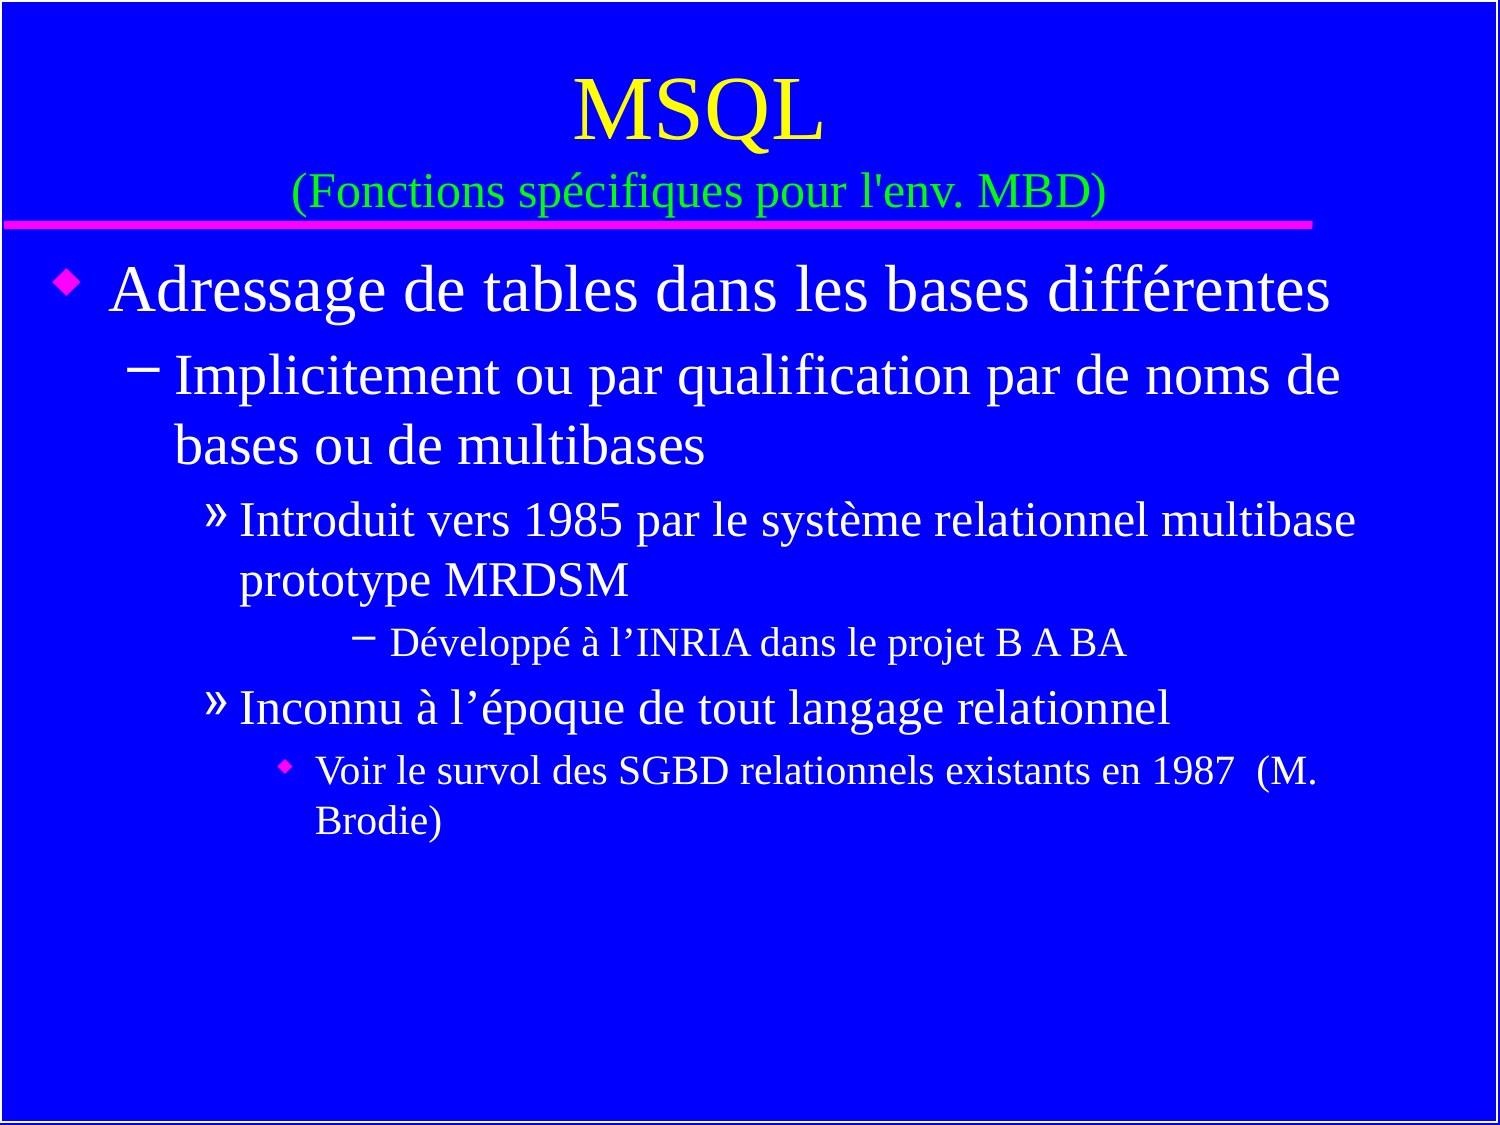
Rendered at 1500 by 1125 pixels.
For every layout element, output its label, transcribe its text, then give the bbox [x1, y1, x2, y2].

list Adressage de tables dans les bases différentes Implicitement ou par qualification par de noms de bases ou de multibases Introduit vers 1985 par le système relationnel multibase prototype MRDSM Développé à l’INRIA dans le projet B A BA Inconnu à l’époque de tout langage relationnel Voir le survol des SGBD relationnels existants en 1987 (M. Brodie) [36, 236, 1463, 1076]
title MSQL (Fonctions spécifiques pour l'env. MBD) [61, 43, 1338, 226]
